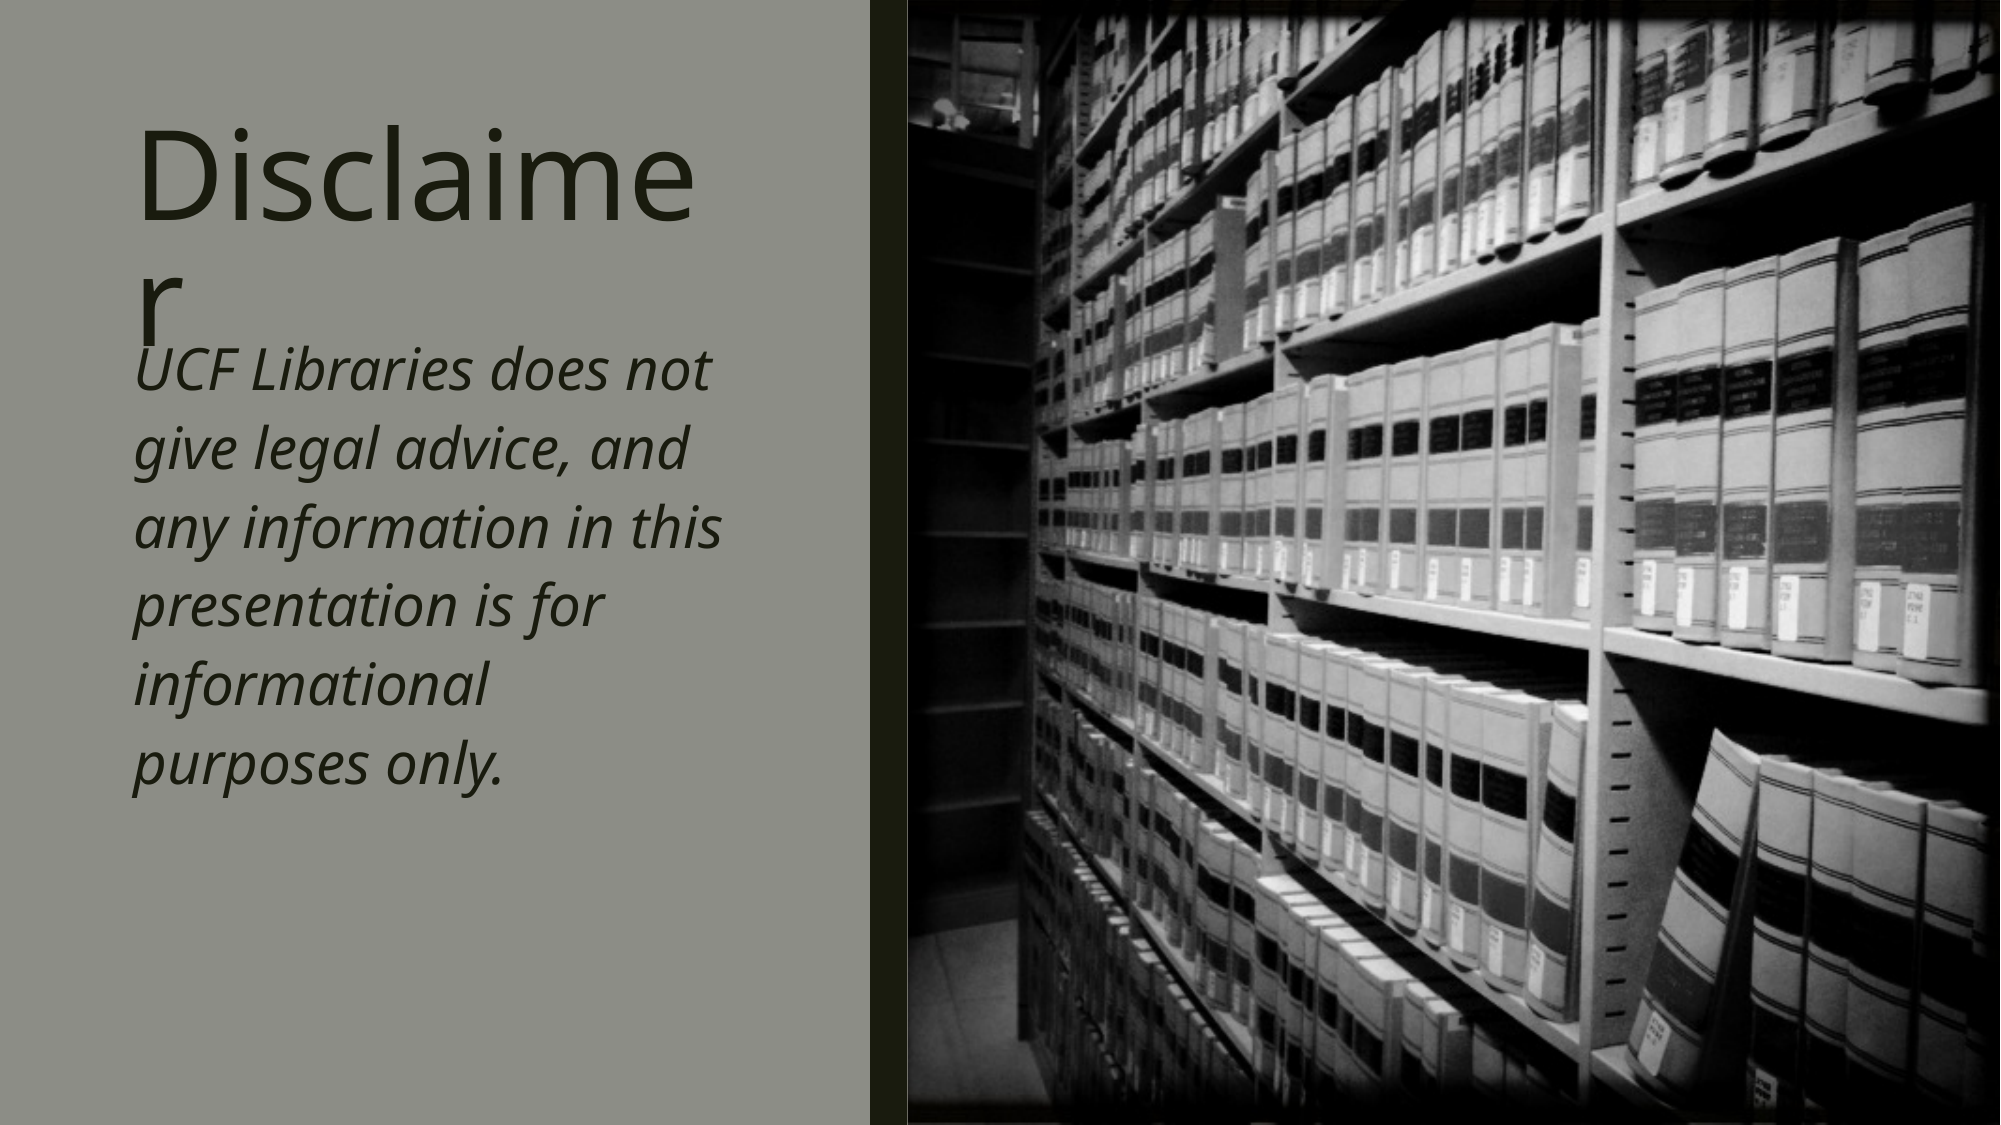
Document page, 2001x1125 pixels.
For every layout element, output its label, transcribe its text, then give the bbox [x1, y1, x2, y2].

list UCF Libraries does not give legal advice, and any information in this presentation is for informational purposes only. [118, 315, 752, 810]
picture [907, 0, 2000, 1125]
title Disclaimer [118, 112, 752, 315]
